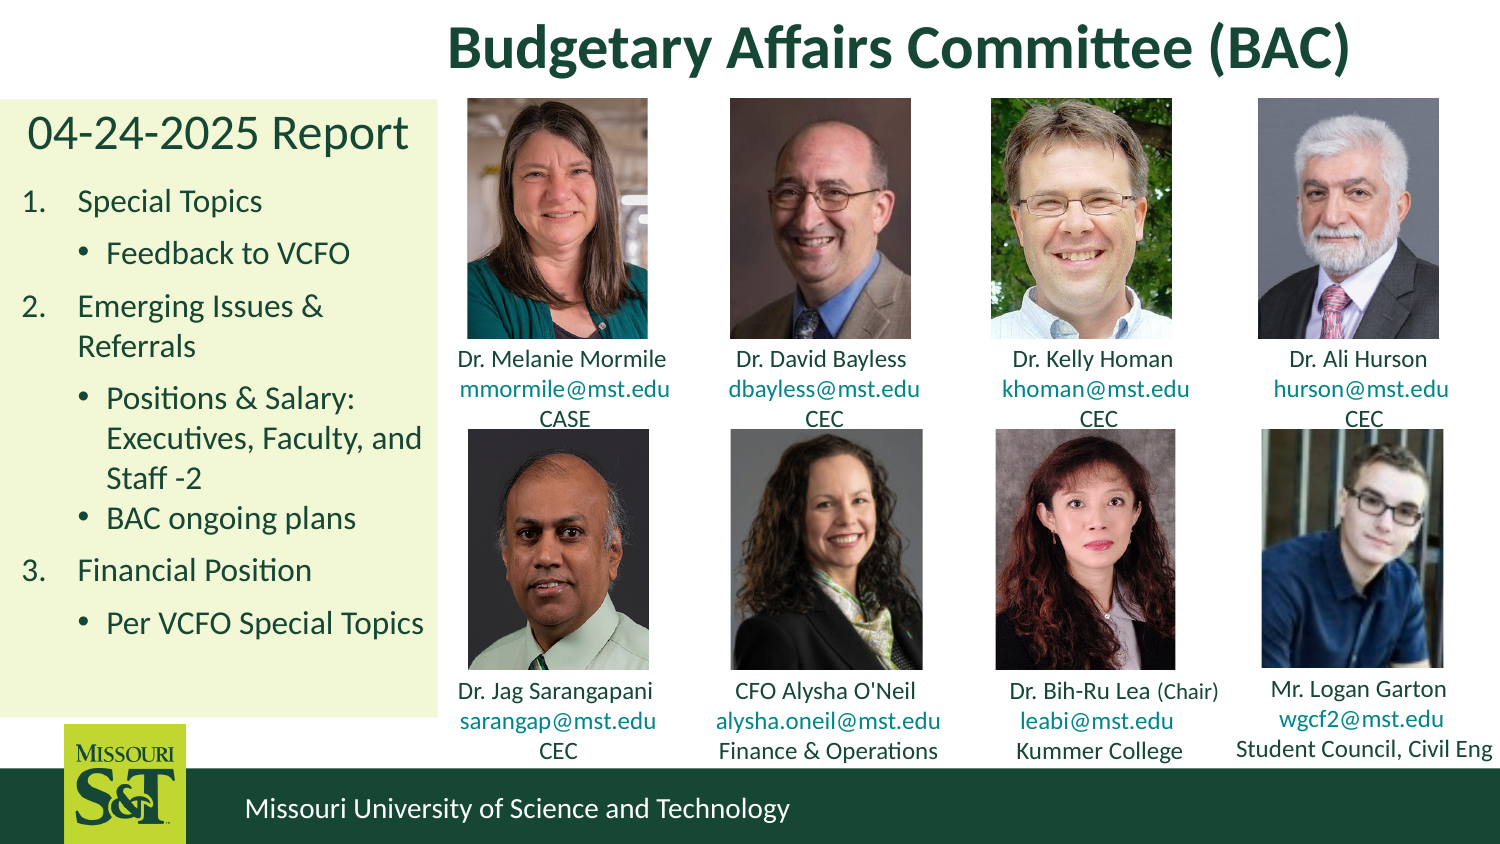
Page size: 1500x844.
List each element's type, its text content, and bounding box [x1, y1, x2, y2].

footer Missouri University of Science and Technology [229, 776, 1182, 837]
picture [991, 98, 1172, 339]
text_box Dr. Kelly Homan khoman@mst.edu CEC [947, 334, 1245, 440]
text_box Dr. David Bayless dbayless@mst.edu CEC [666, 334, 947, 440]
picture [64, 724, 186, 844]
text_box Special Topics Feedback to VCFO Emerging Issues & Referrals Positions & Salary: Executives, Faculty, and Staff -2 BAC ongoing plans Financial Position Per VCFO Special Topics [6, 171, 440, 714]
picture [467, 98, 648, 339]
subtitle 04-24-2025 Report [6, 99, 431, 168]
text_box Dr. Jag Sarangapani sarangap@mst.edu CEC [391, 667, 667, 772]
picture [730, 429, 923, 670]
title Budgetary Affairs Committee (BAC) [364, 14, 1436, 81]
picture [1258, 98, 1439, 339]
text_box [0, 98, 439, 719]
text_box Dr. Bih-Ru Lea (Chair) leabi@mst.edu Kummer College [990, 667, 1267, 772]
picture [468, 429, 649, 670]
text_box Mr. Logan Garton wgcf2@mst.edu Student Council, Civil Eng [1195, 665, 1500, 770]
picture [995, 429, 1176, 670]
text_box Dr. Ali Hurson hurson@mst.edu CEC [1245, 334, 1500, 440]
text_box CFO Alysha O'Neil alysha.oneil@mst.edu Finance & Operations [667, 667, 990, 772]
picture [1261, 429, 1444, 668]
picture [730, 98, 911, 339]
text_box Dr. Melanie Mormile mmormile@mst.edu CASE [440, 334, 666, 440]
